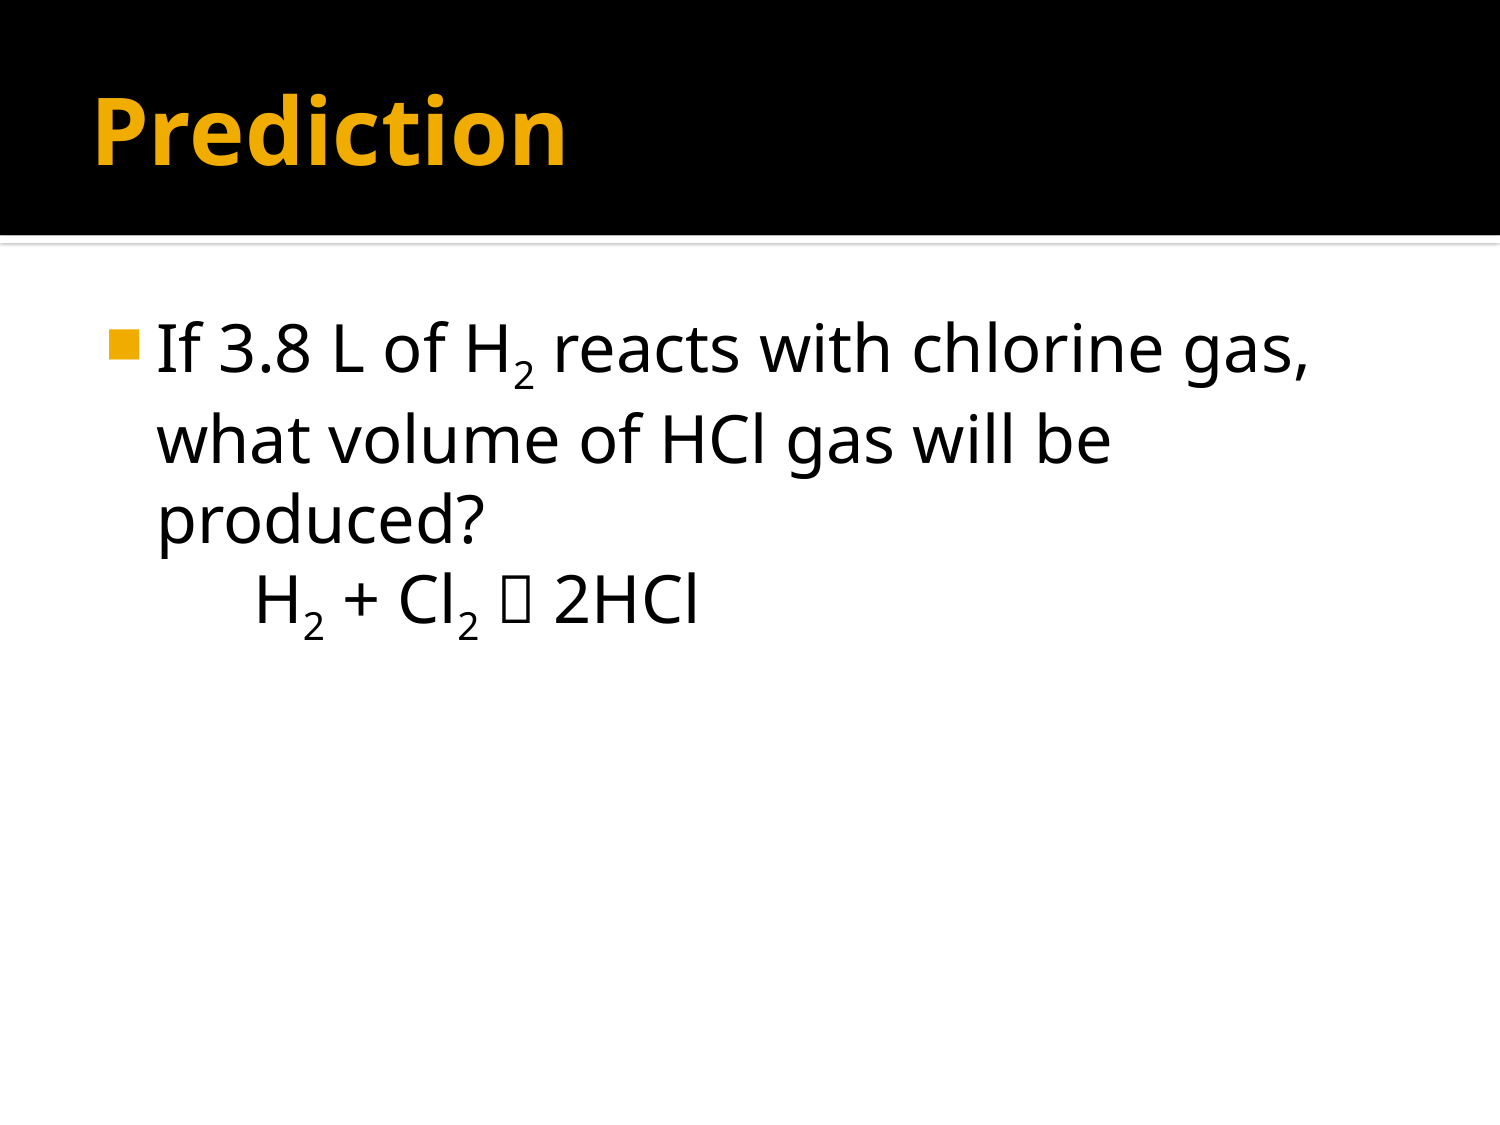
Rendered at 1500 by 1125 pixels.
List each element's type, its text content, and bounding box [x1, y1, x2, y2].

list If 3.8 L of H2 reacts with chlorine gas, what volume of HCl gas will be produced? H2 + Cl2  2HCl [75, 291, 1425, 1050]
title Prediction [75, 25, 1425, 231]
